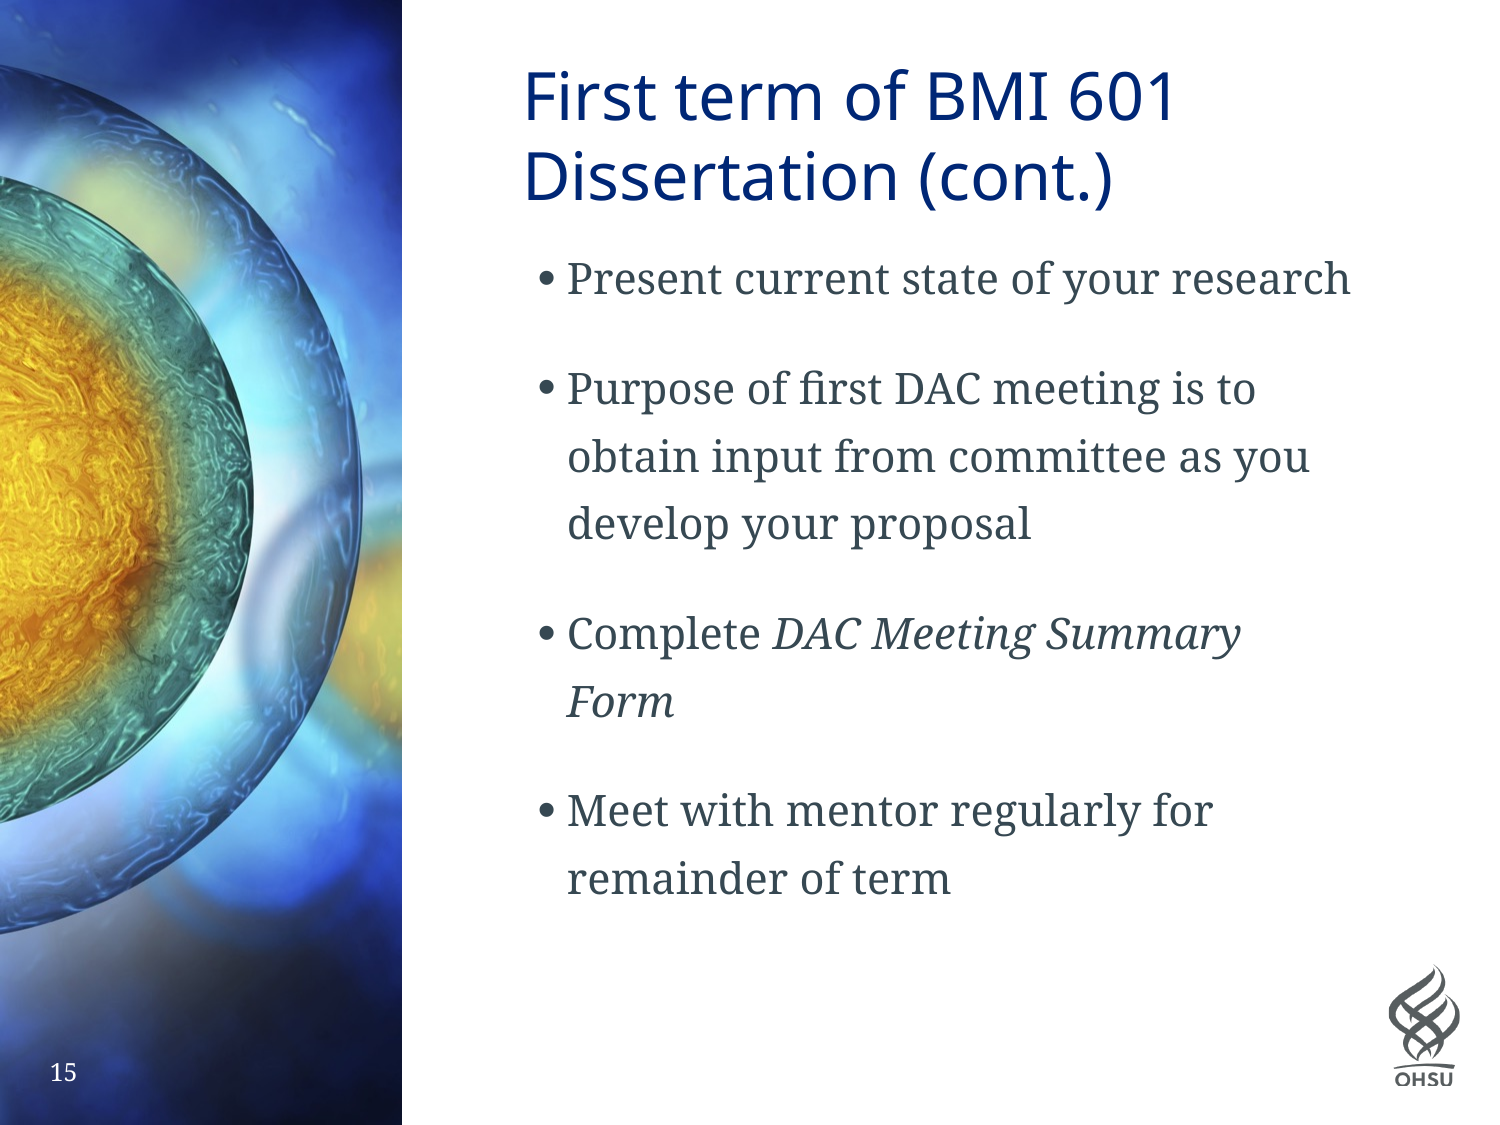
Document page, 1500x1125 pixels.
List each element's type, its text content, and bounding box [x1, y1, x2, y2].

title First term of BMI 601 Dissertation (cont.) [507, 71, 1404, 196]
list Present current state of your research Purpose of first DAC meeting is to obtain input from committee as you develop your proposal Complete DAC Meeting Summary Form Meet with mentor regularly for remainder of term [507, 228, 1377, 958]
picture [0, 0, 402, 1125]
